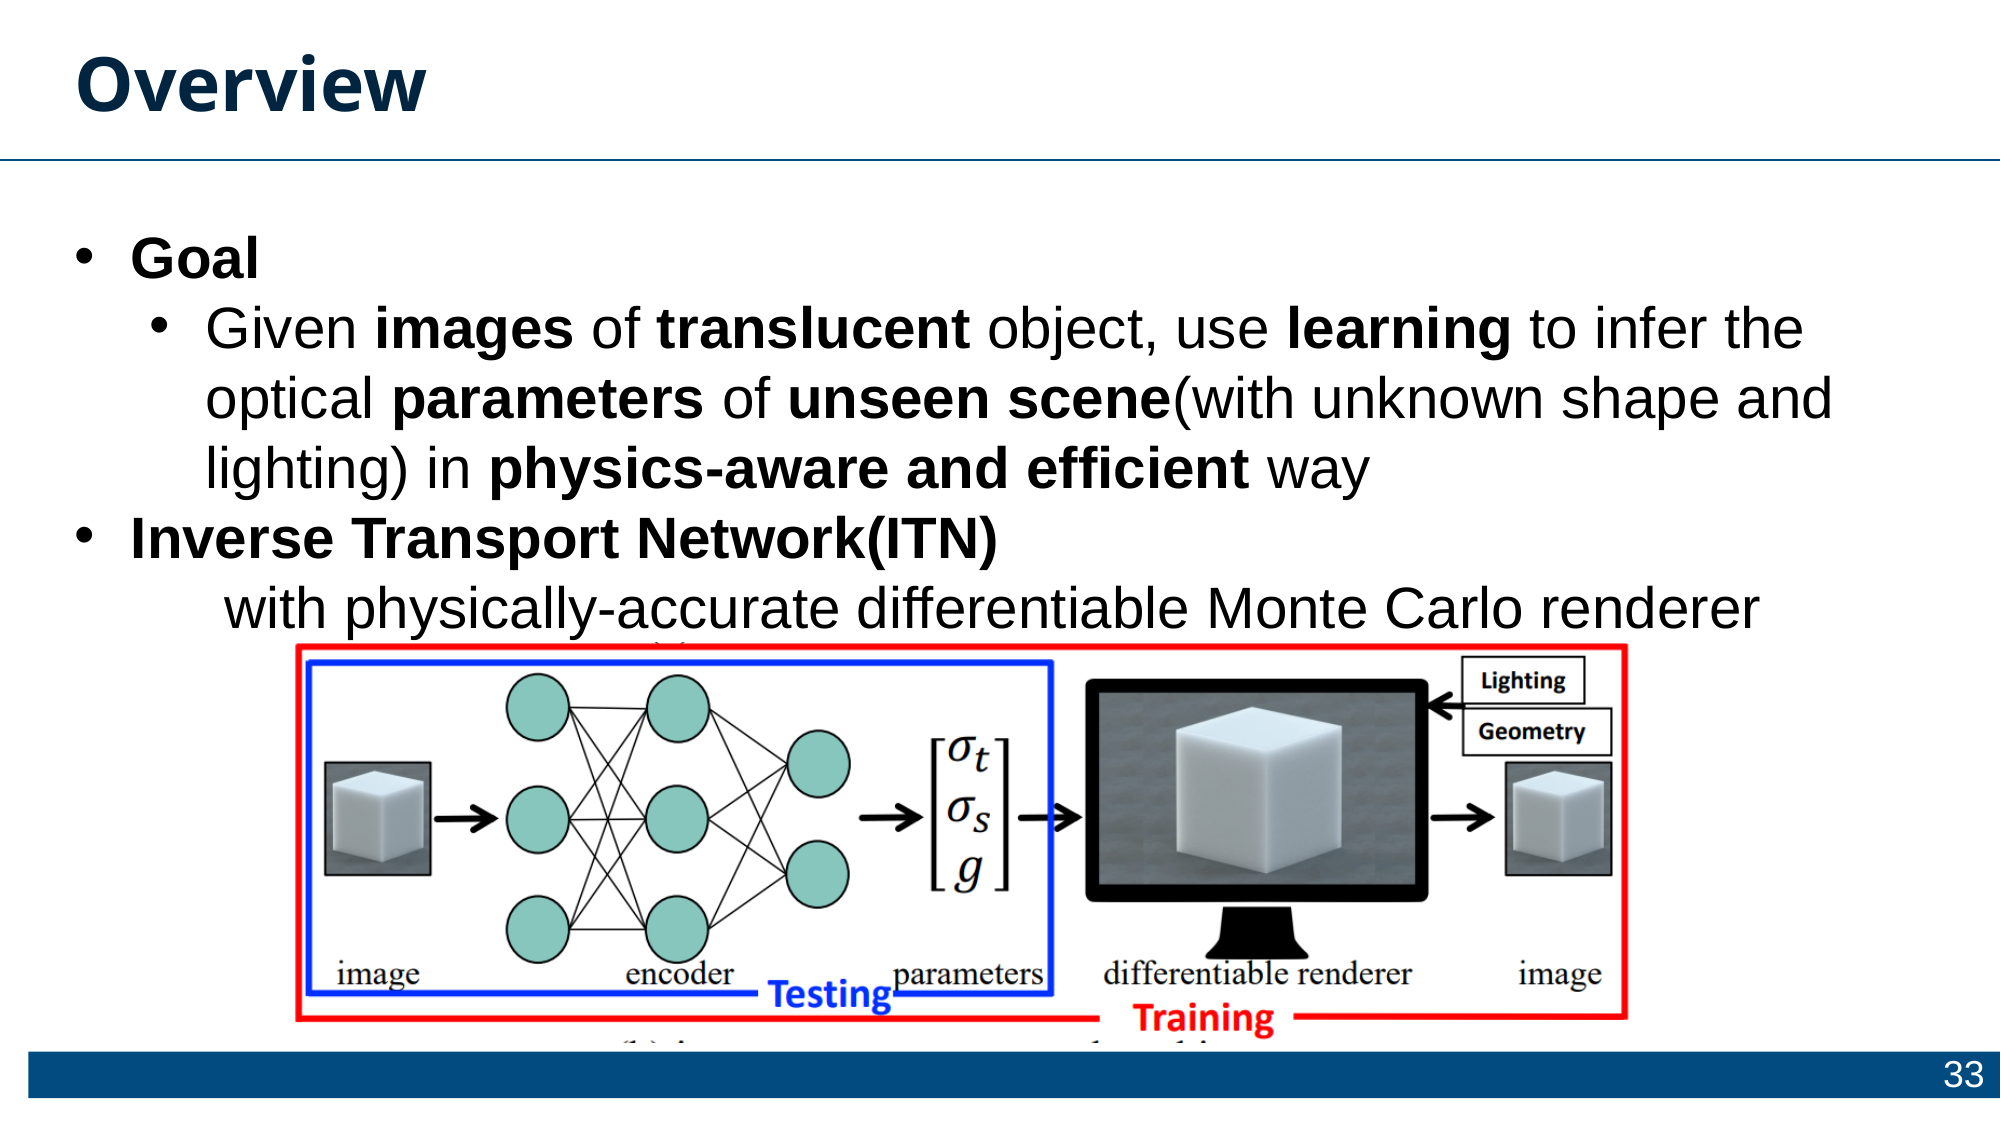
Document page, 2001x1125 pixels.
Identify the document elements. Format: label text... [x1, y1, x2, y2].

text_box Overview [59, 28, 1968, 134]
slide_number 33 [1549, 1042, 2000, 1103]
text_box Goal Given images of translucent object, use learning to infer the optical parameters of unseen scene(with unknown shape and lighting) in physics-aware and efficient way Inverse Transport Network(ITN) with physically-accurate differentiable Monte Carlo renderer [59, 212, 1968, 717]
picture [292, 642, 1632, 1043]
